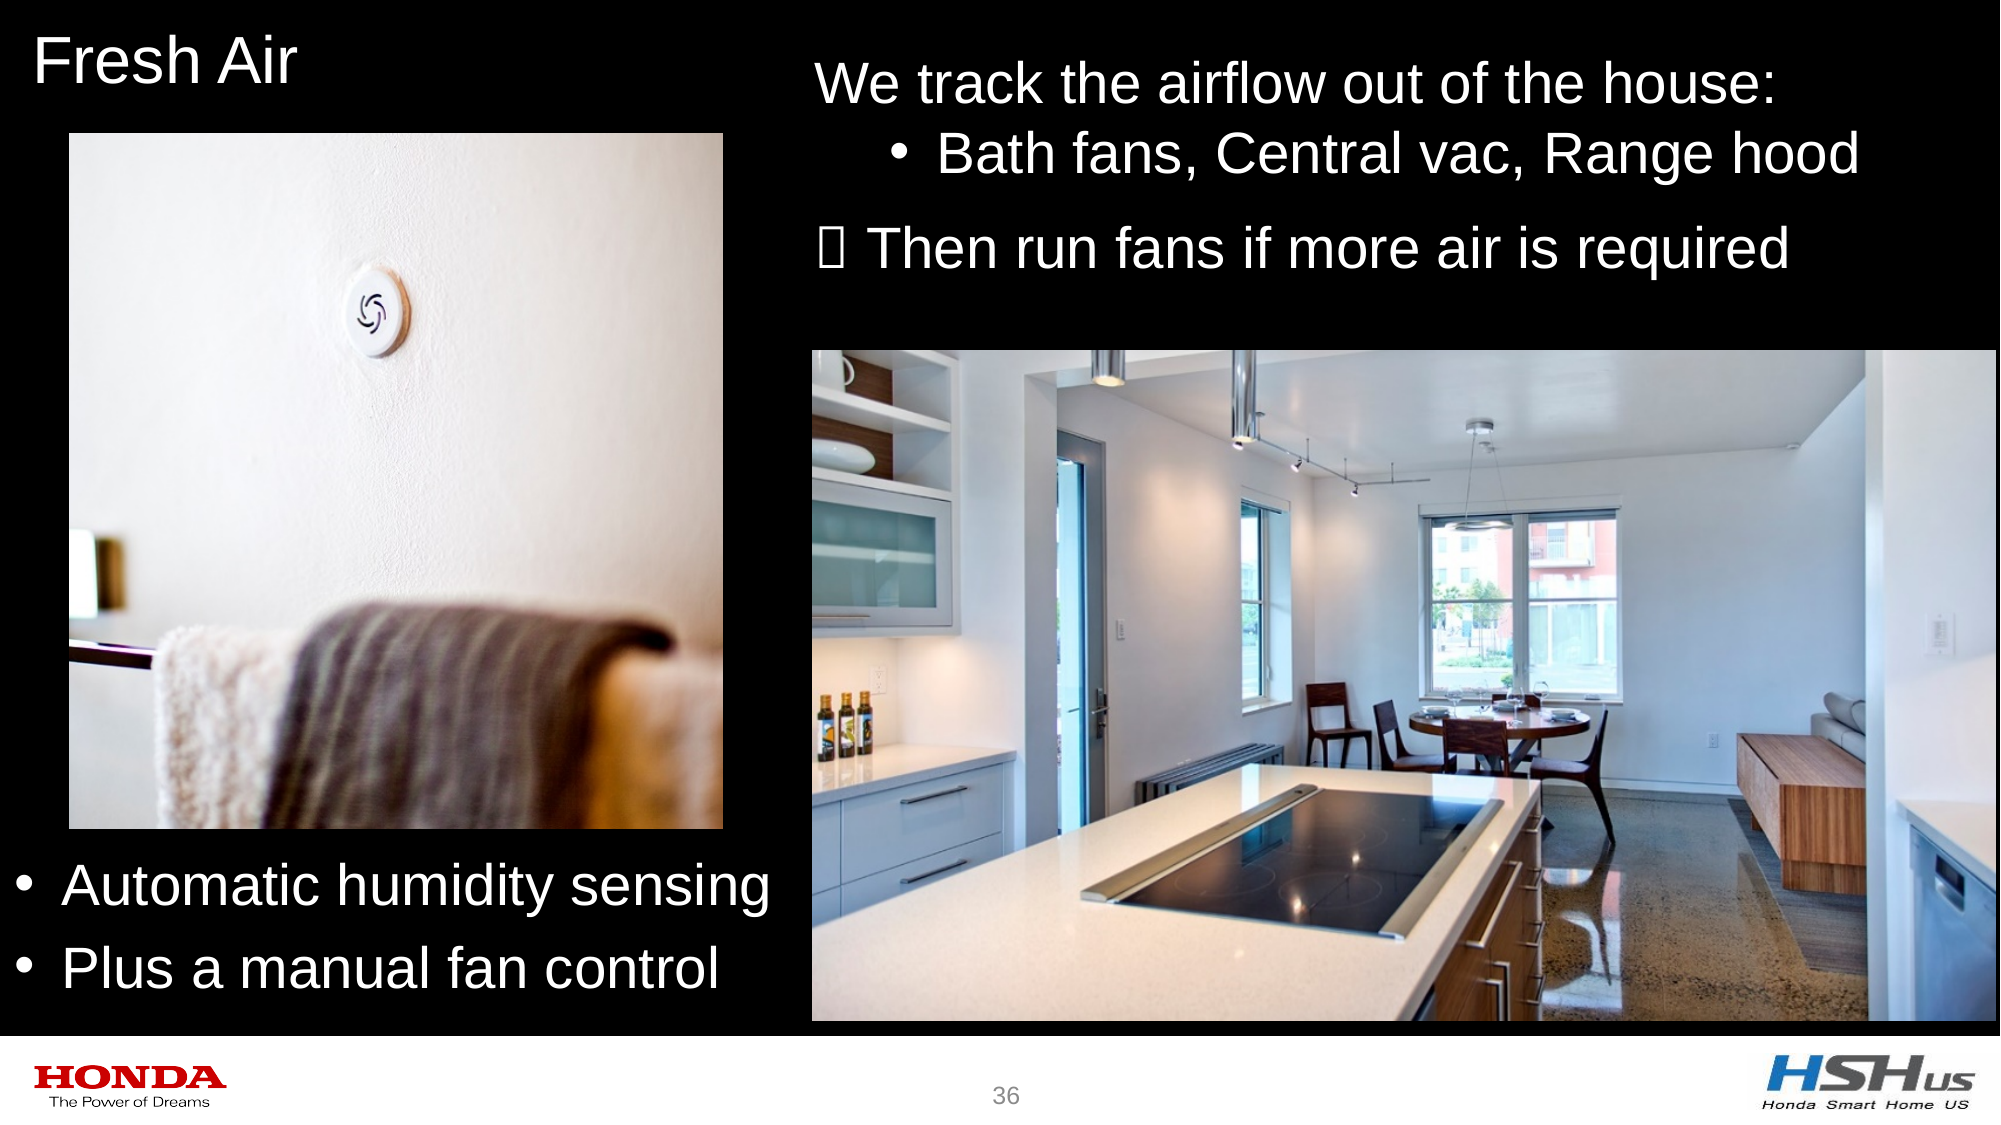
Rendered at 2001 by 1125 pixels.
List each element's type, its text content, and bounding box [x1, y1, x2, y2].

slide_number 36 [773, 1064, 1240, 1125]
picture [1747, 1053, 2000, 1110]
text_box We track the airflow out of the house: Bath fans, Central vac, Range hood  Then run fans if more air is required [799, 37, 2000, 288]
text_box Fresh Air [17, 9, 812, 104]
picture [69, 133, 723, 830]
picture [29, 1061, 232, 1111]
text_box Automatic humidity sensing Plus a manual fan control [0, 839, 798, 1008]
picture [812, 349, 1996, 1022]
text_box [0, 0, 2000, 1037]
